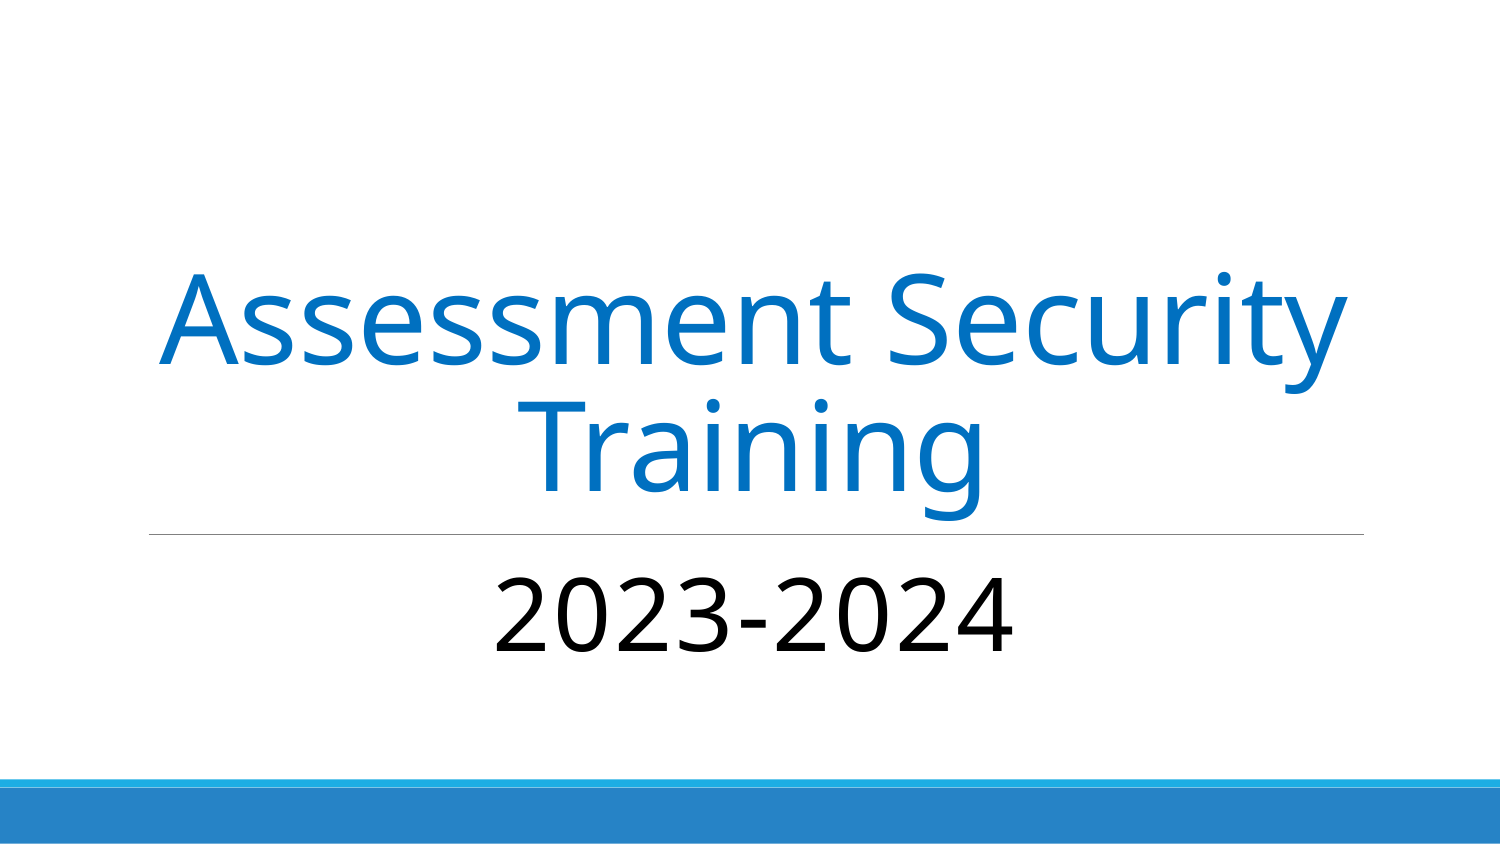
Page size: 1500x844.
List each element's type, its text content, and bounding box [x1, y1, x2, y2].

subtitle 2023-2024 [135, 548, 1373, 689]
title Assessment Security Training [135, 93, 1373, 533]
